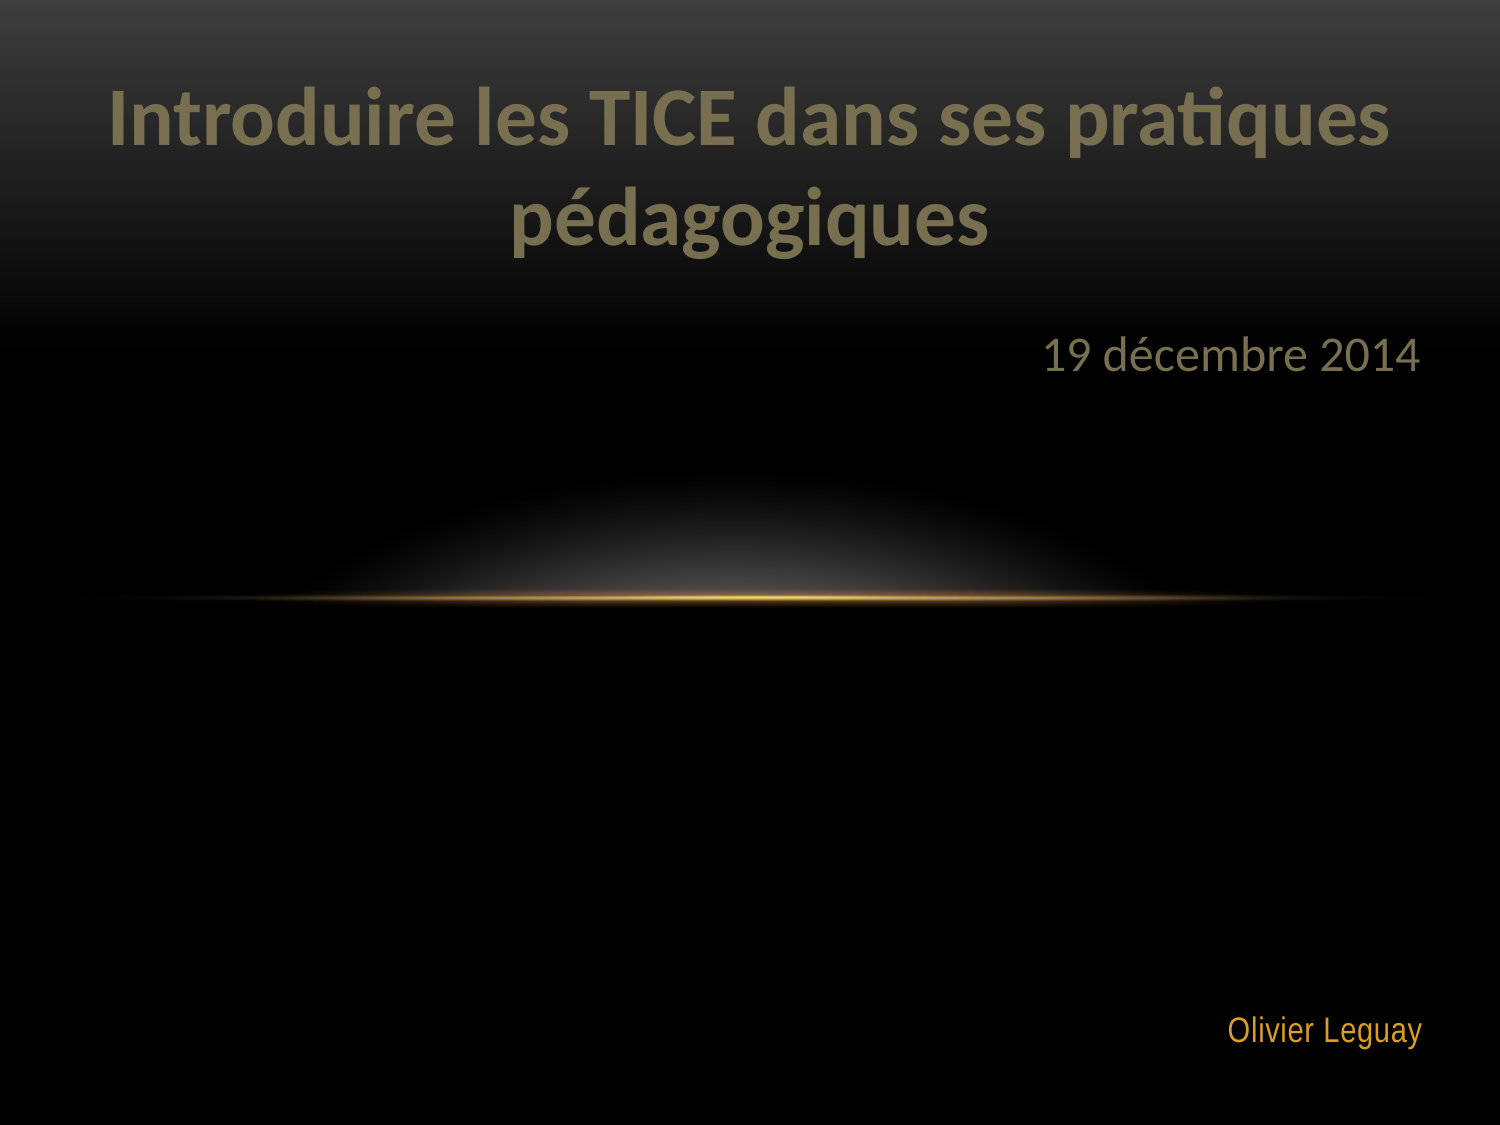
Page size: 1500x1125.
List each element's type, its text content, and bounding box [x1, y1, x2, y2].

picture [0, 0, 1500, 750]
text_box Introduire les TICE dans ses pratiques pédagogiques 19 décembre 2014 [64, 54, 1436, 390]
subtitle Olivier Leguay [387, 999, 1438, 1067]
